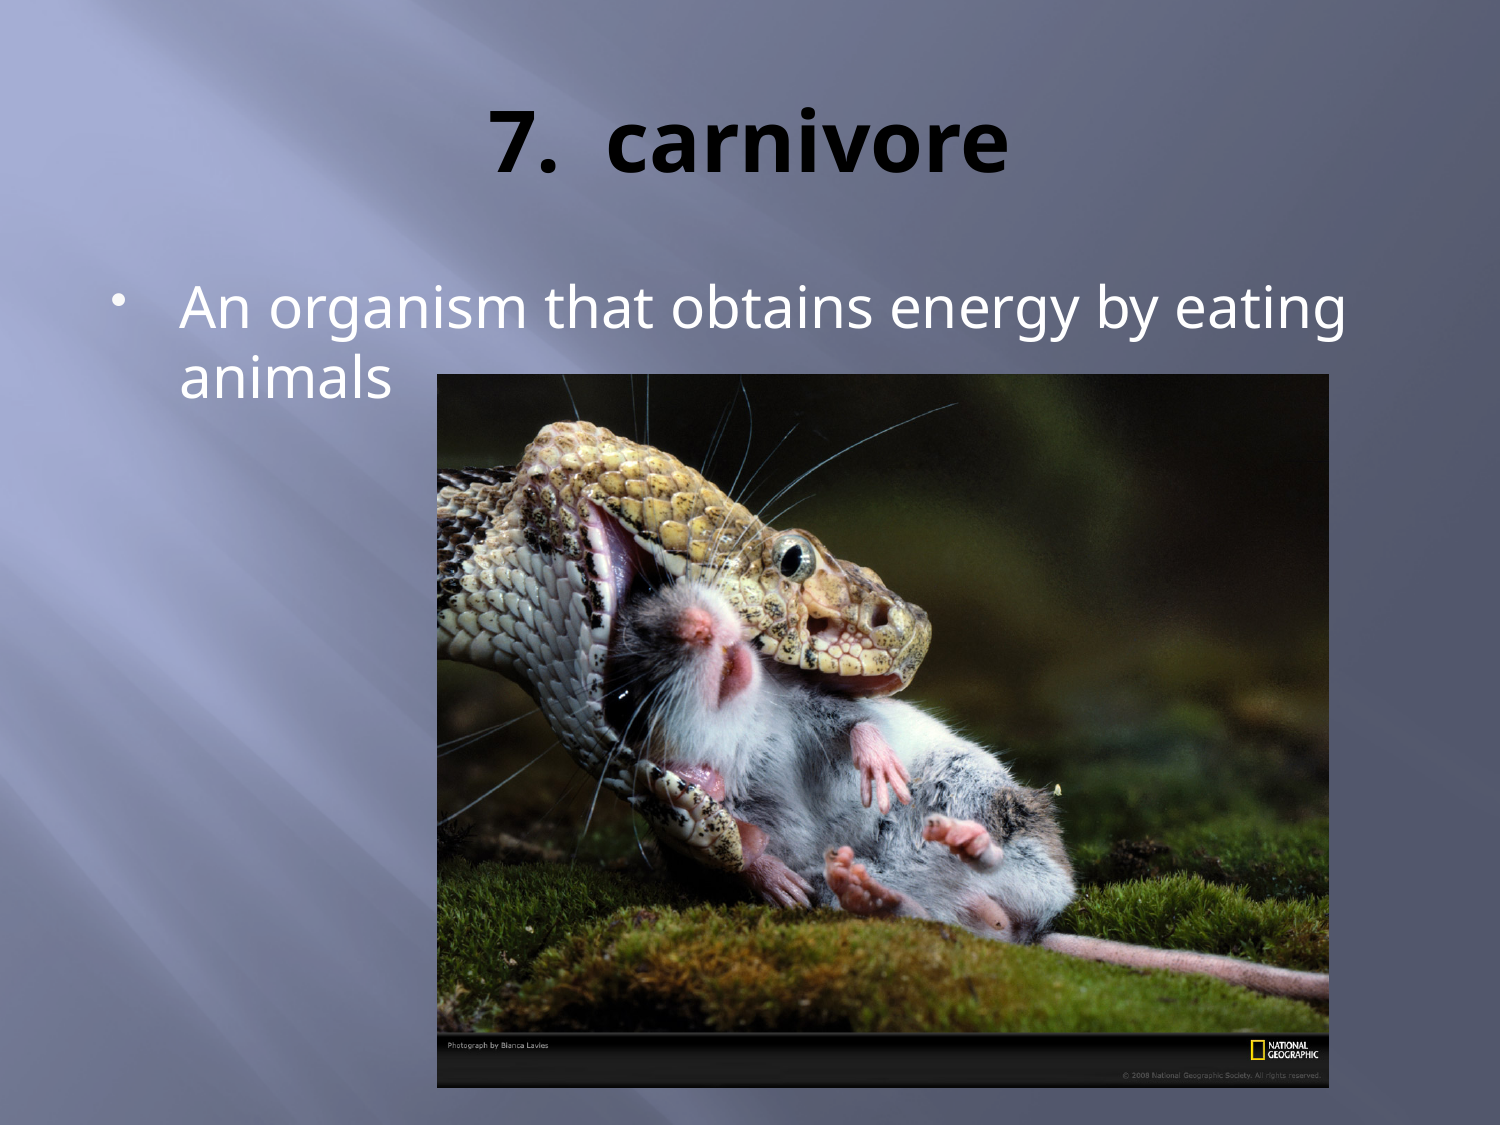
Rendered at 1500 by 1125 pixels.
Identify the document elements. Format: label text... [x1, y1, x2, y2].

title 7. carnivore [75, 45, 1425, 233]
picture [437, 374, 1329, 1088]
list An organism that obtains energy by eating animals [75, 262, 1425, 1035]
